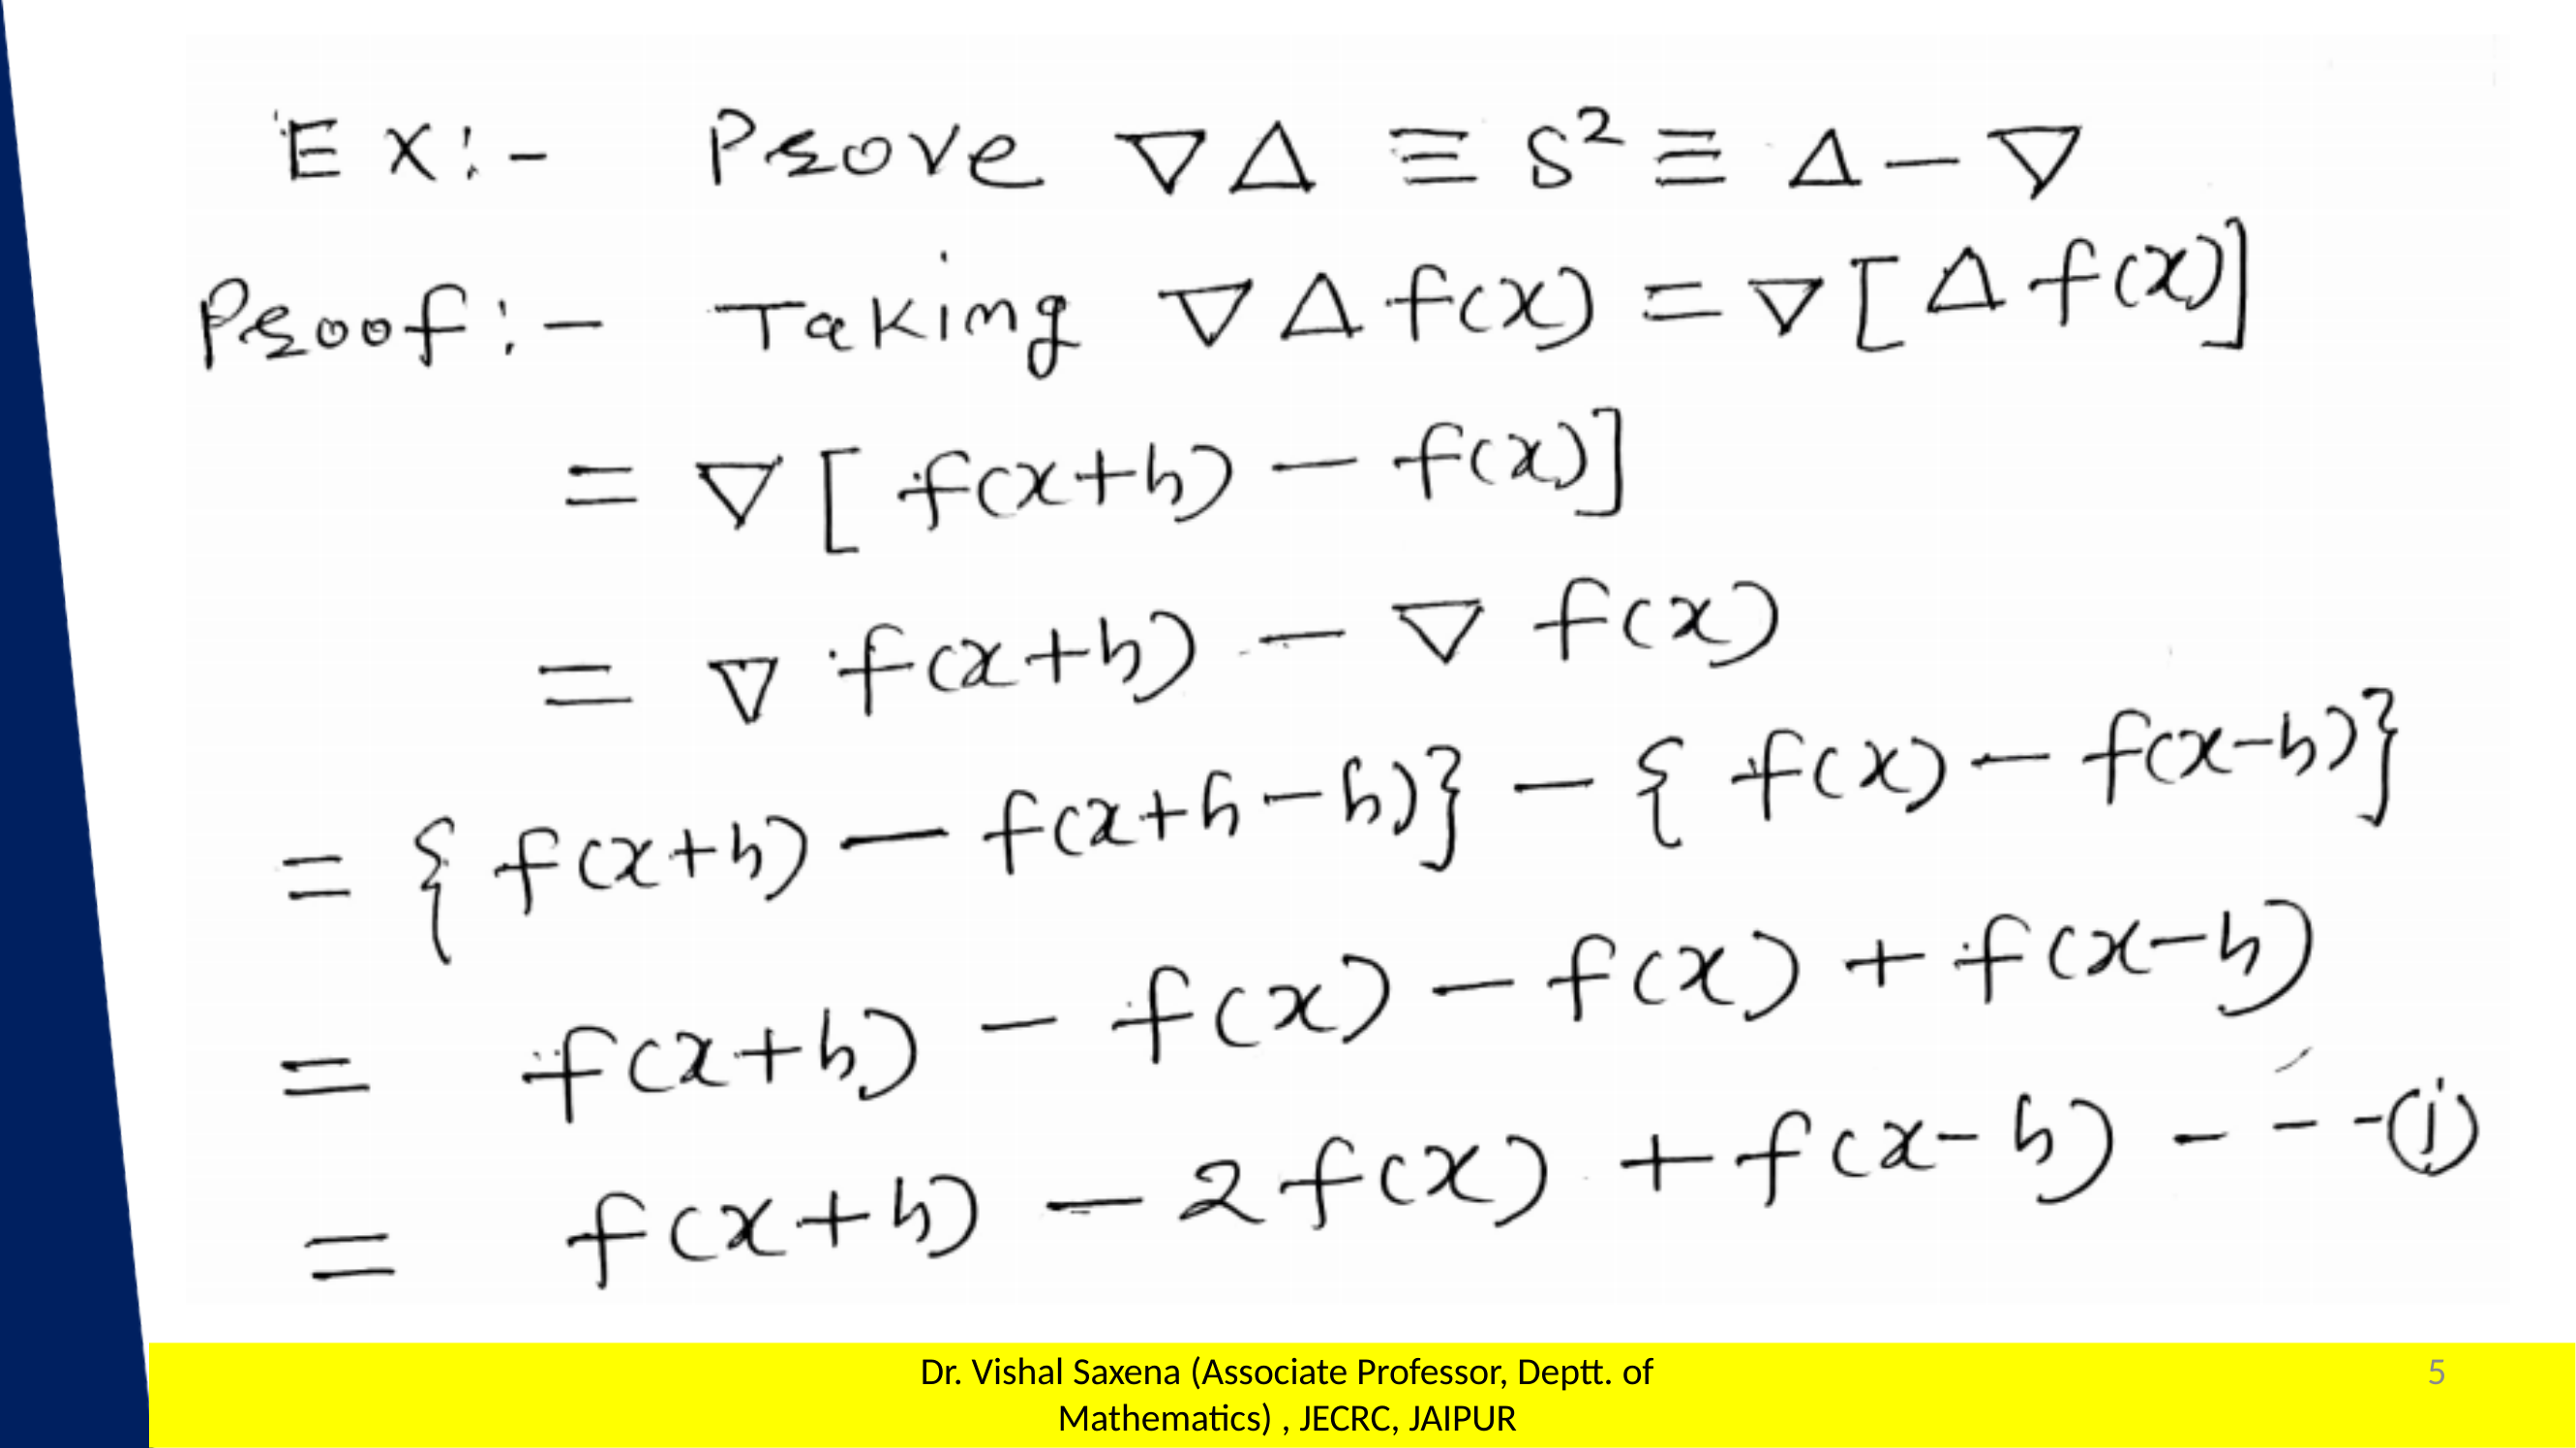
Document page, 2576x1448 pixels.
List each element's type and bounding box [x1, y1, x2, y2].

text_box [0, 0, 2576, 1448]
picture [186, 34, 2510, 1306]
